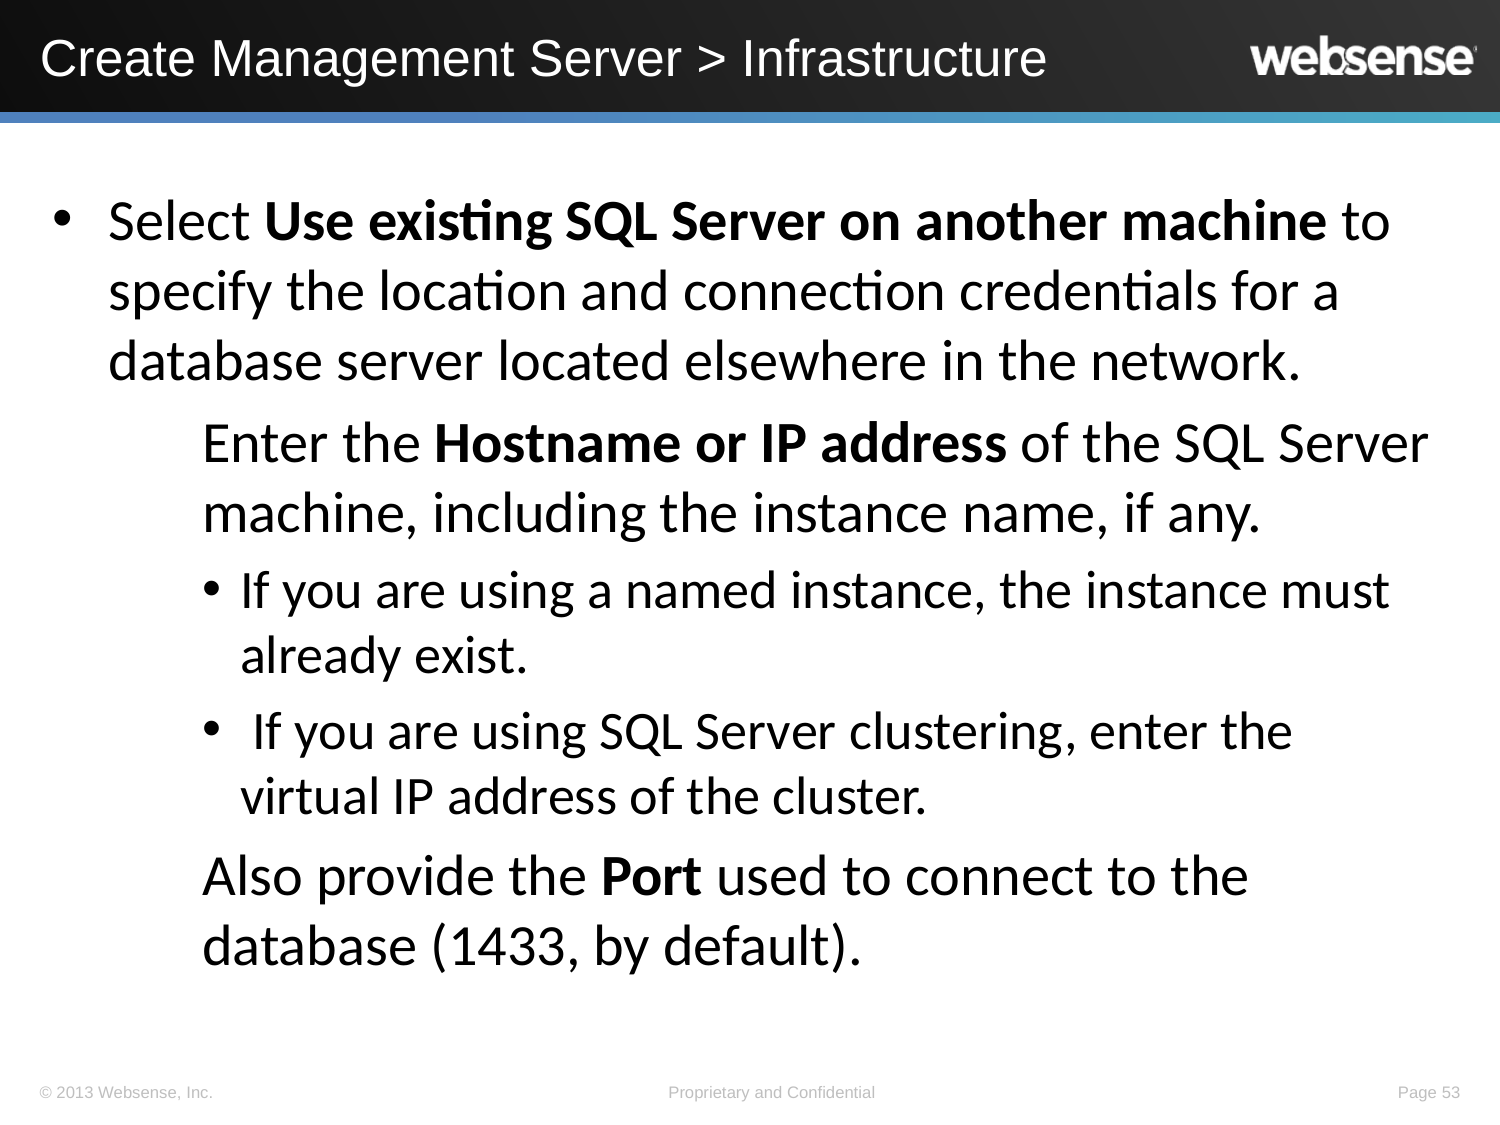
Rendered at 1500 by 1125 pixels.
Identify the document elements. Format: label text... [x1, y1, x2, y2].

title Create Management Server > Infrastructure [24, 0, 1263, 113]
list Select Use existing SQL Server on another machine to specify the location and connection credentials for a database server located elsewhere in the network. Enter the Hostname or IP address of the SQL Server machine, including the instance name, if any. If you are using a named instance, the instance must already exist. If you are using SQL Server clustering, enter the virtual IP address of the cluster. Also provide the Port used to connect to the database (1433, by default). [37, 174, 1463, 1046]
